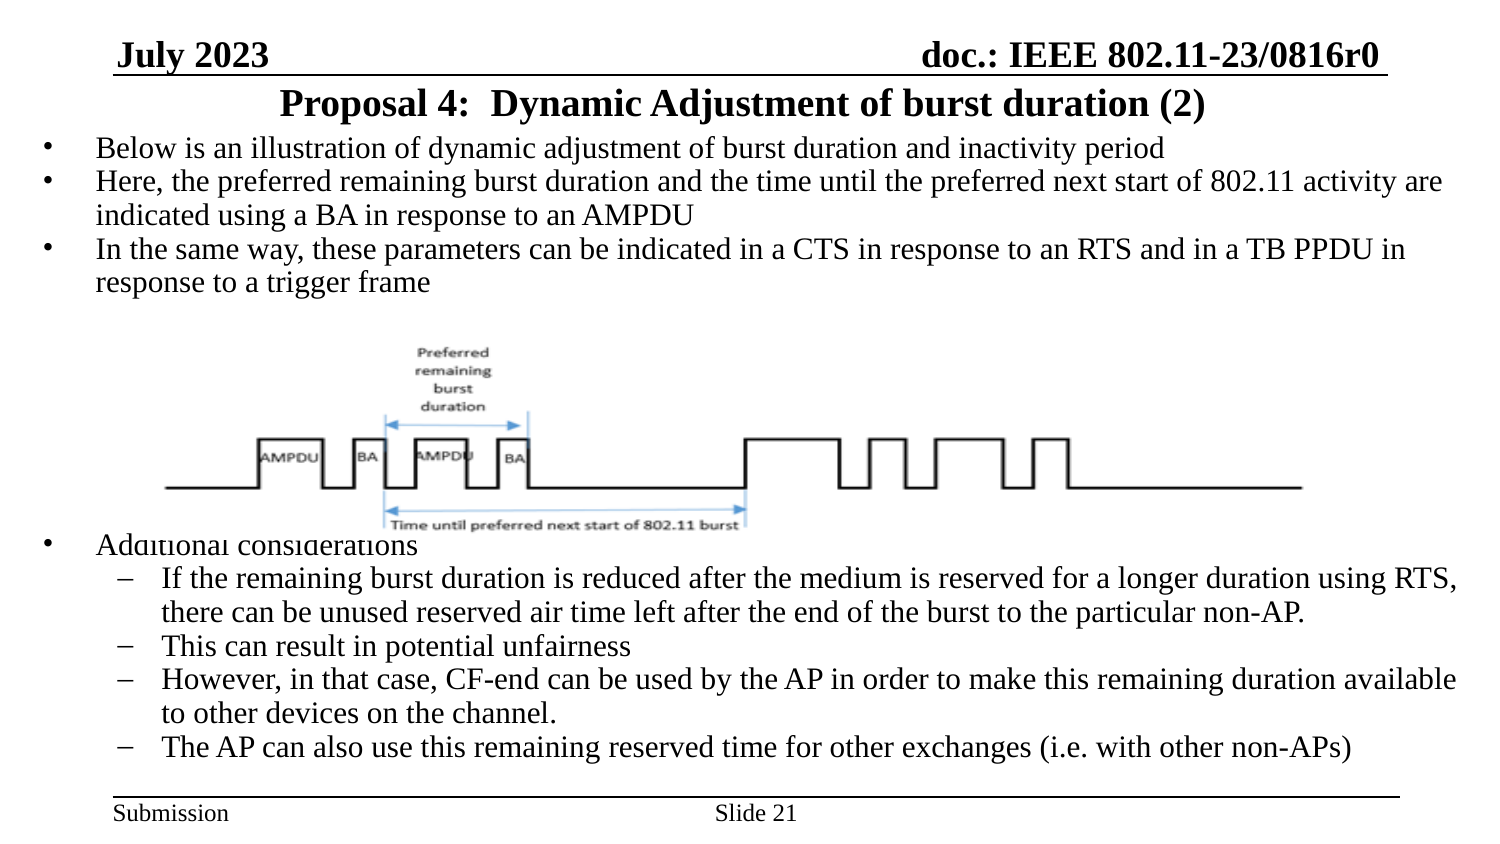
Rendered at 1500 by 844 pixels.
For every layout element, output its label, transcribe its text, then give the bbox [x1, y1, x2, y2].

picture [136, 345, 1327, 541]
title Proposal 4: Dynamic Adjustment of burst duration (2) [0, 63, 1487, 137]
list Below is an illustration of dynamic adjustment of burst duration and inactivity period Here, the preferred remaining burst duration and the time until the preferred next start of 802.11 activity are indicated using a BA in response to an AMPDU In the same way, these parameters can be indicated in a CTS in response to an RTS and in a TB PPDU in response to a trigger frame Additional considerations If the remaining burst duration is reduced after the medium is reserved for a longer duration using RTS, there can be unused reserved air time left after the end of the burst to the particular non-AP. This can result in potential unfairness However, in that case, CF-end can be used by the AP in order to make this remaining duration available to other devices on the channel. The AP can also use this remaining reserved time for other exchanges (i.e. with other non-APs) [24, 137, 1487, 781]
slide_number Slide ‹#› [712, 796, 800, 820]
